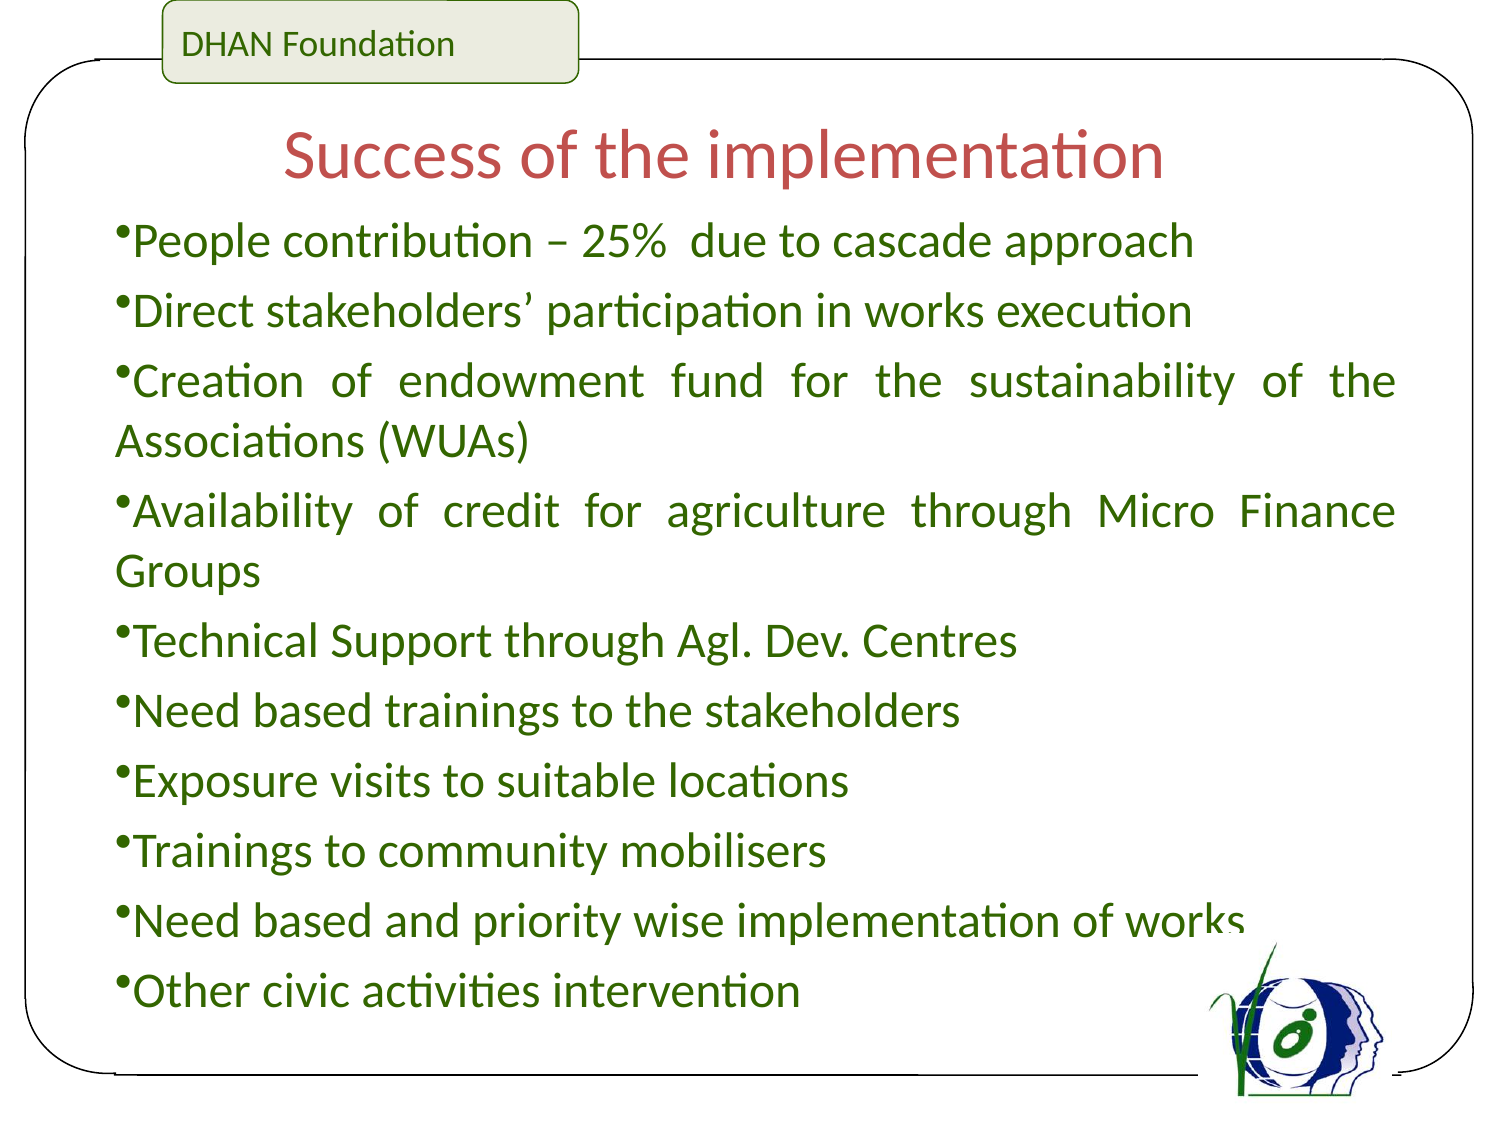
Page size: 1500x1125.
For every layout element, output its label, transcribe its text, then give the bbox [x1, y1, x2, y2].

picture [1198, 933, 1392, 1105]
text_box DHAN Foundation [162, 0, 579, 57]
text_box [24, 58, 1474, 1076]
